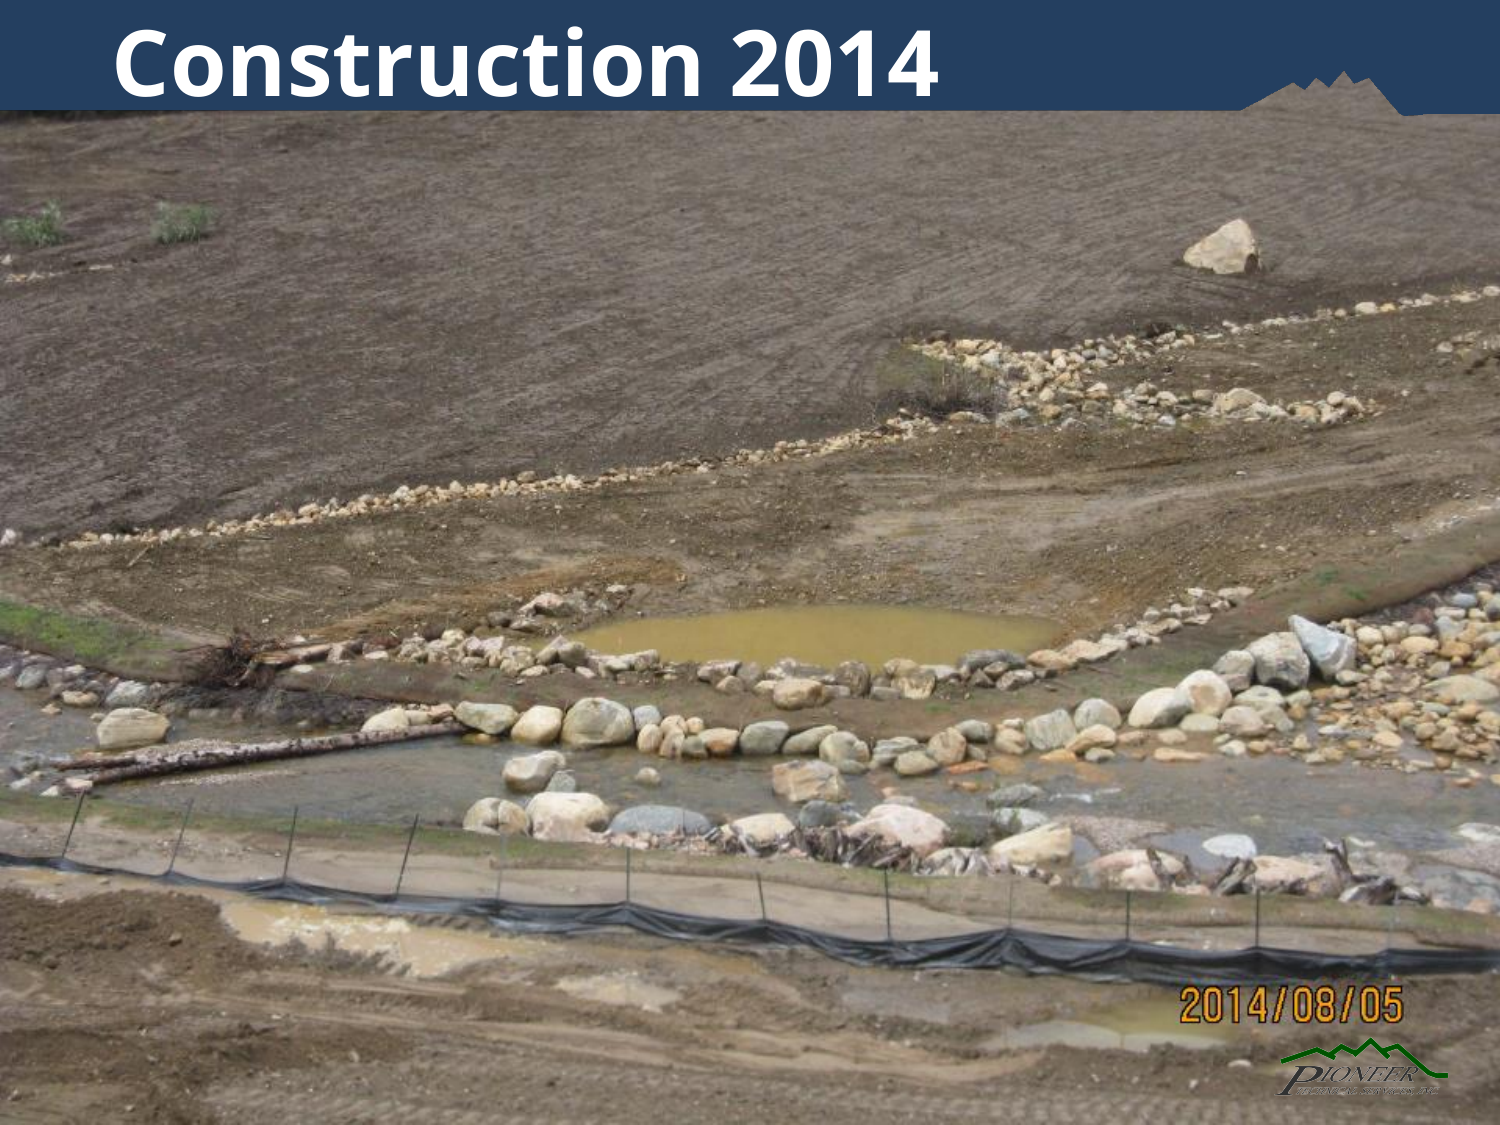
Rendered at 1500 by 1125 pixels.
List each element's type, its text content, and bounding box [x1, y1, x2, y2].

title Construction 2014 [96, 0, 1391, 176]
picture [0, 0, 1500, 1125]
